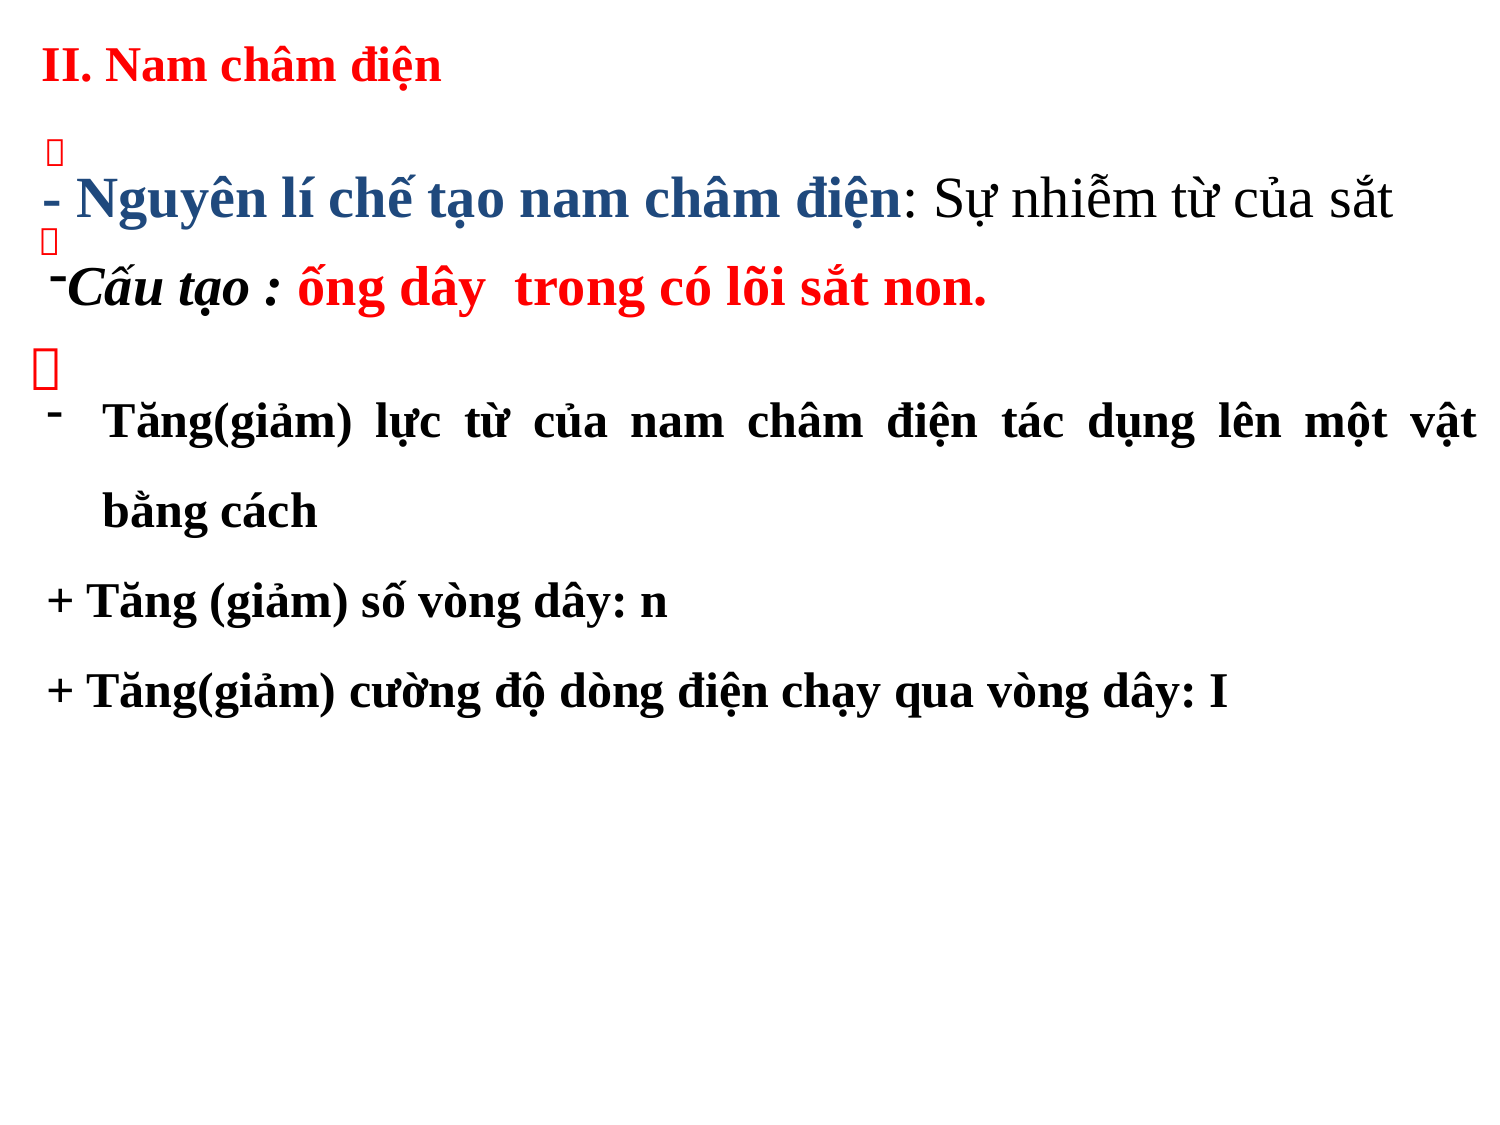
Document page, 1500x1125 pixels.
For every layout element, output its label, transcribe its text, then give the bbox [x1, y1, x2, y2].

text_box  [23, 210, 76, 271]
text_box Tăng(giảm) lực từ của nam châm điện tác dụng lên một vật bằng cách + Tăng (giảm) số vòng dây: n + Tăng(giảm) cường độ dòng điện chạy qua vòng dây: I [31, 349, 1494, 725]
text_box  [29, 121, 82, 181]
text_box  [13, 324, 79, 410]
text_box - Nguyên lí chế tạo nam châm điện: Sự nhiễm từ của sắt [27, 151, 1479, 237]
text_box II. Nam châm điện [26, 24, 738, 100]
text_box Cấu tạo : ống dây trong có lõi sắt non. [33, 241, 1489, 324]
